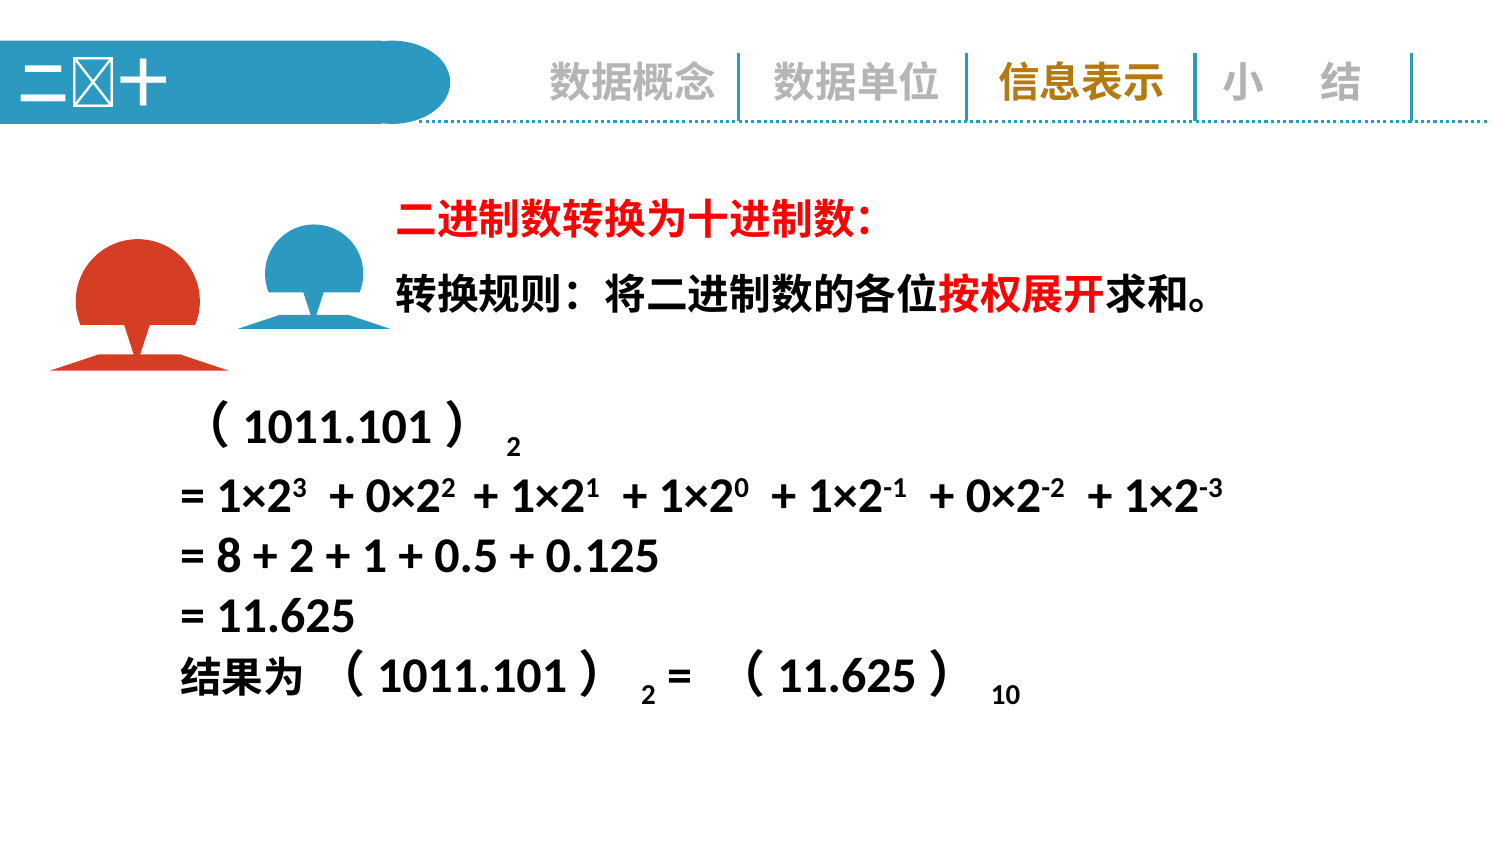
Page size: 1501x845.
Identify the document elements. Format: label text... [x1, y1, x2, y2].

text_box 数据单位 [773, 55, 987, 106]
text_box （1011.101）2 = 1×23 + 0×22 + 1×21 + 1×20 + 1×2-1 + 0×2-2 + 1×2-3 = 8 + 2 + 1 + 0.5 + 0.125 = 11.625 结果为 （1011.101）2 = （11.625）10 [112, 386, 1501, 718]
text_box 二进制数转换为十进制数： 转换规则：将二进制数的各位按权展开求和。 [384, 162, 1495, 324]
text_box 数据概念 [549, 55, 762, 106]
text_box 信息表示 [998, 55, 1211, 106]
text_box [49, 224, 390, 371]
text_box 二十 [3, 44, 511, 120]
text_box 小 结 [1222, 55, 1436, 106]
